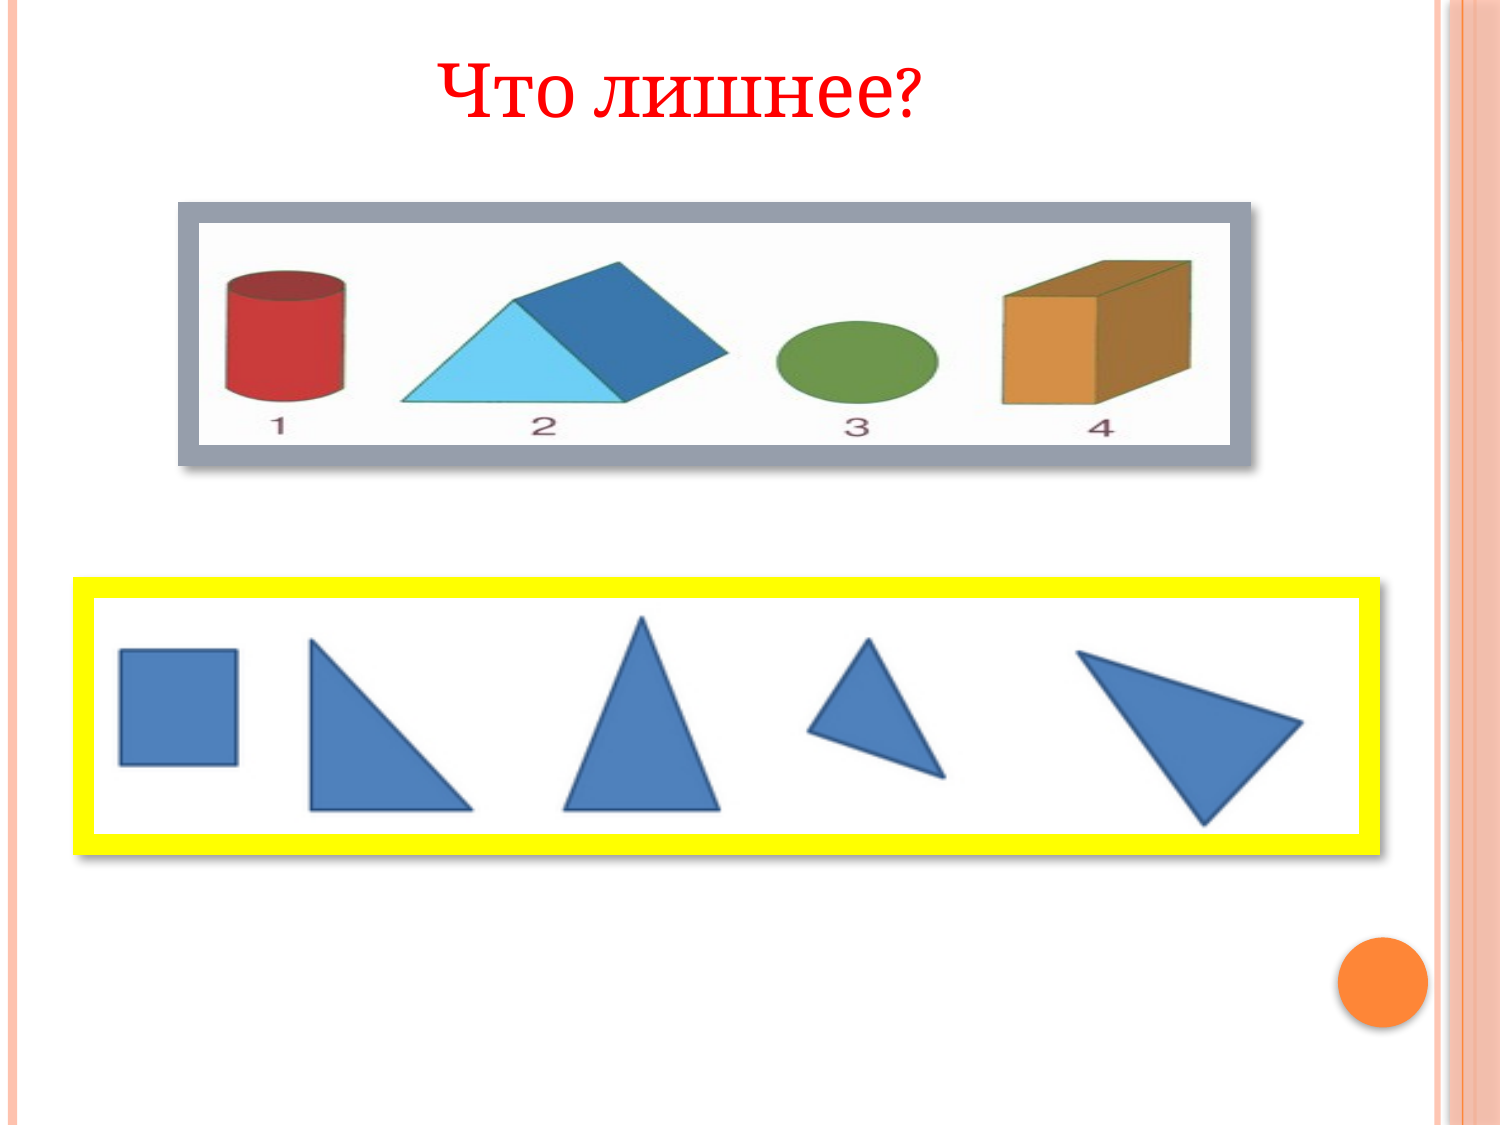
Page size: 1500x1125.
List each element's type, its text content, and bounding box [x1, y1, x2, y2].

text_box Что лишнее? [421, 35, 1161, 140]
picture [198, 222, 1231, 446]
picture [93, 597, 1360, 835]
